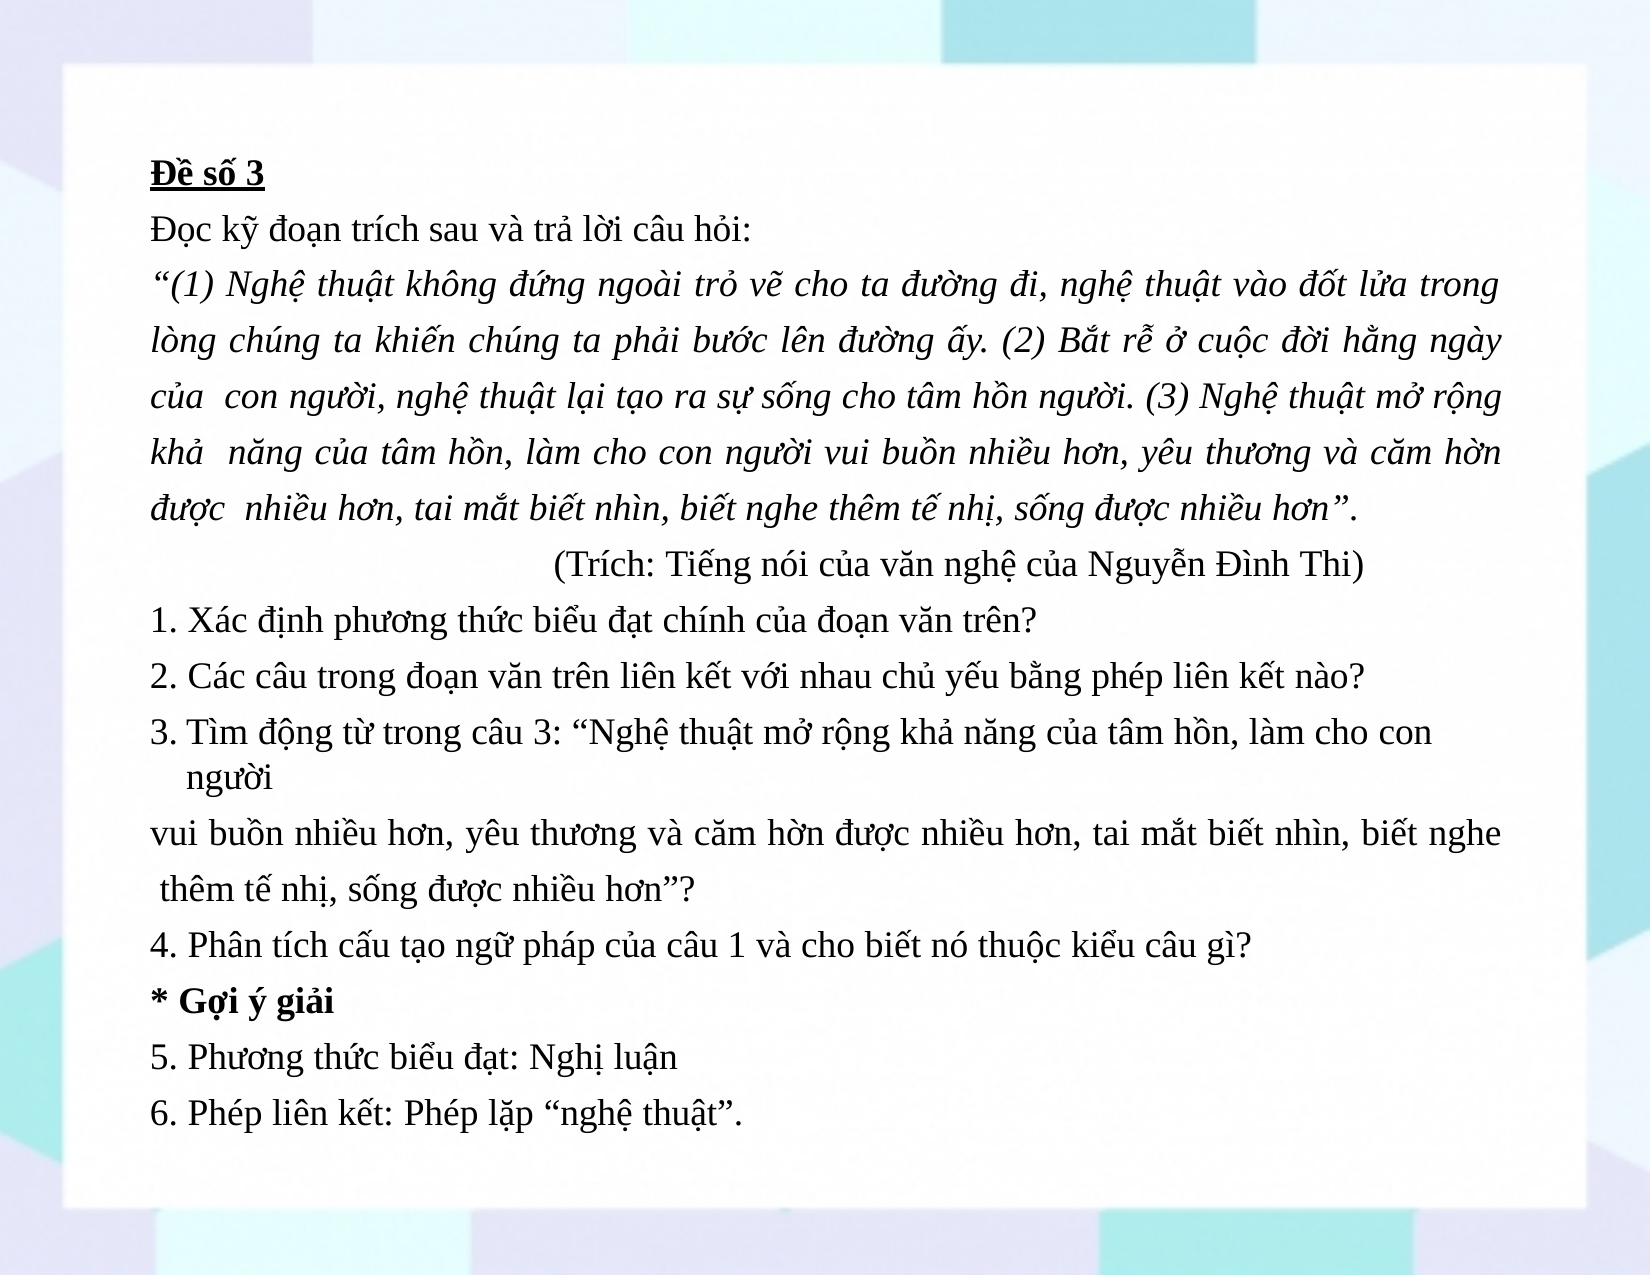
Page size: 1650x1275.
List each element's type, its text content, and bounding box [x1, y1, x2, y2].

text_box Đề số 3 Đọc kỹ đoạn trích sau và trả lời câu hỏi: “(1) Nghệ thuật không đứng ngoài trỏ vẽ cho ta đường đi, nghệ thuật vào đốt lửa trong lòng chúng ta khiến chúng ta phải bước lên đường ấy. (2) Bắt rễ ở cuộc đời hằng ngày của con người, nghệ thuật lại tạo ra sự sống cho tâm hồn người. (3) Nghệ thuật mở rộng khả năng của tâm hồn, làm cho con người vui buồn nhiều hơn, yêu thương và căm hờn được nhiều hơn, tai mắt biết nhìn, biết nghe thêm tế nhị, sống được nhiều hơn”. (Trích: Tiếng nói của văn nghệ của Nguyễn Đình Thi) Xác định phương thức biểu đạt chính của đoạn văn trên? Các câu trong đoạn văn trên liên kết với nhau chủ yếu bằng phép liên kết nào? Tìm động từ trong câu 3: “Nghệ thuật mở rộng khả năng của tâm hồn, làm cho con người vui buồn nhiều hơn, yêu thương và căm hờn được nhiều hơn, tai mắt biết nhìn, biết nghe thêm tế nhị, sống được nhiều hơn”? Phân tích cấu tạo ngữ pháp của câu 1 và cho biết nó thuộc kiểu câu gì? * Gợi ý giải Phương thức biểu đạt: Nghị luận Phép liên kết: Phép lặp “nghệ thuật”. [147, 134, 1503, 1134]
picture [0, 0, 1650, 1275]
